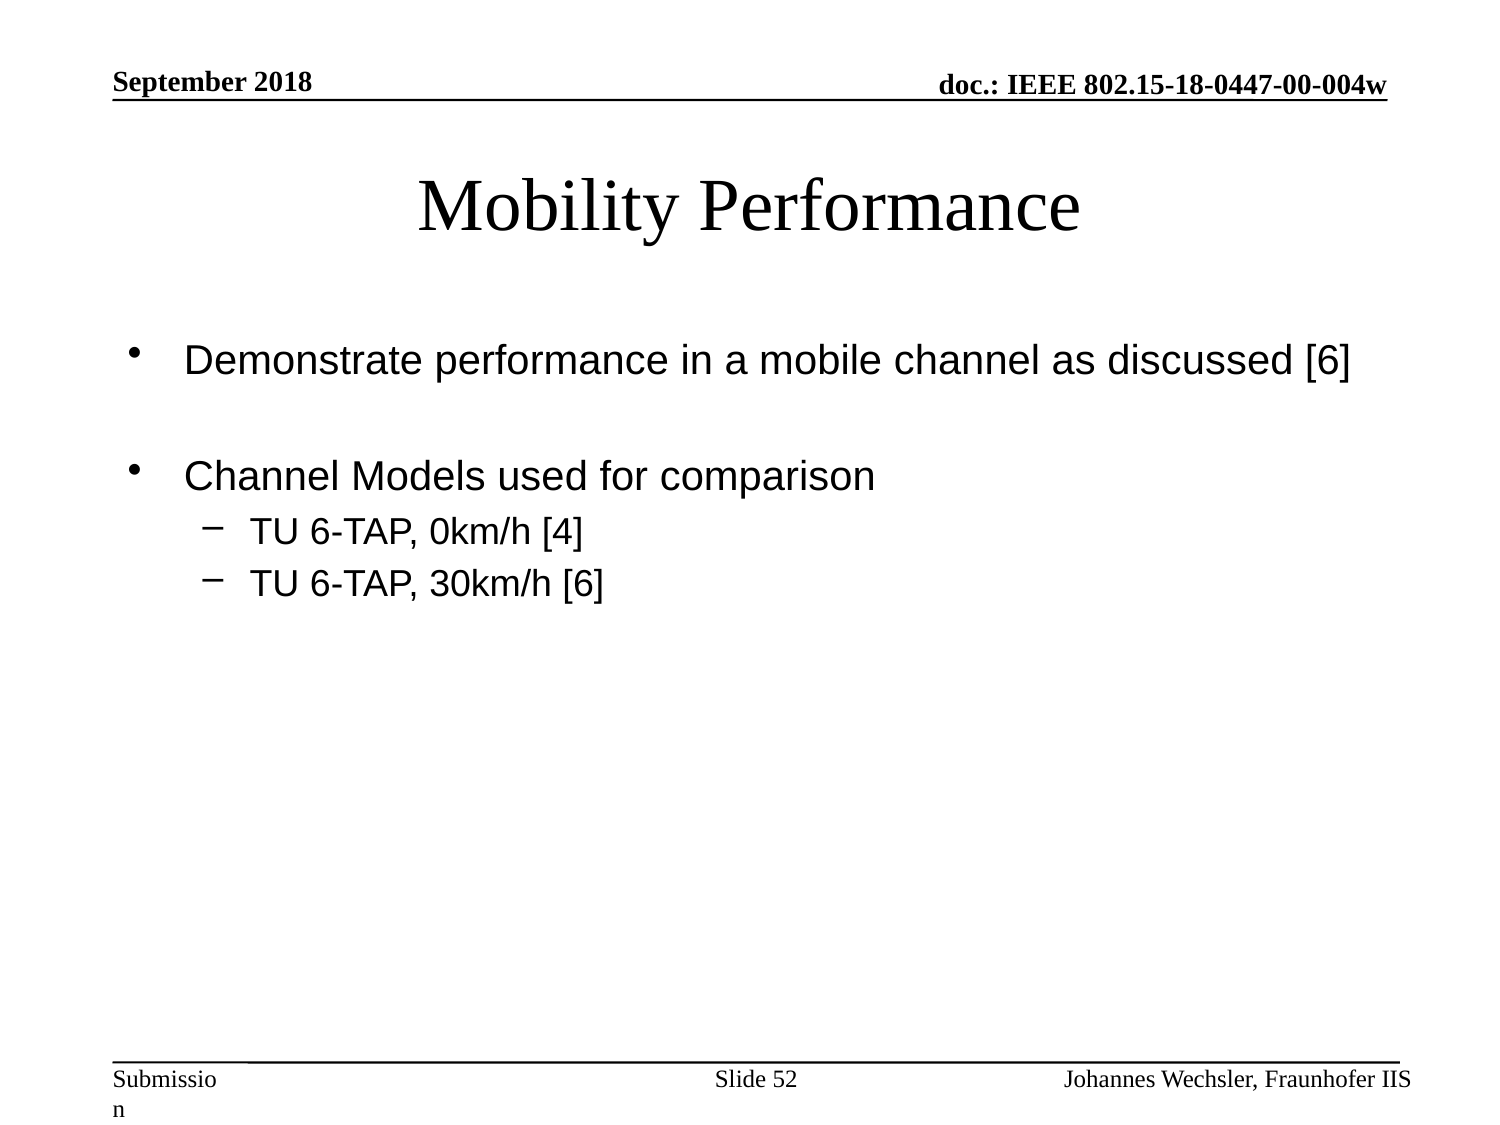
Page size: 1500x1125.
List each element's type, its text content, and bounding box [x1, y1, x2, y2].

slide_number Slide 52 [712, 1062, 800, 1093]
list Demonstrate performance in a mobile channel as discussed [6] Channel Models used for comparison TU 6-TAP, 0km/h [4] TU 6-TAP, 30km/h [6] [112, 324, 1388, 1000]
footer Johannes Wechsler, Fraunhofer IIS [900, 1062, 1413, 1093]
title Mobility Performance [112, 112, 1388, 288]
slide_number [112, 62, 375, 98]
